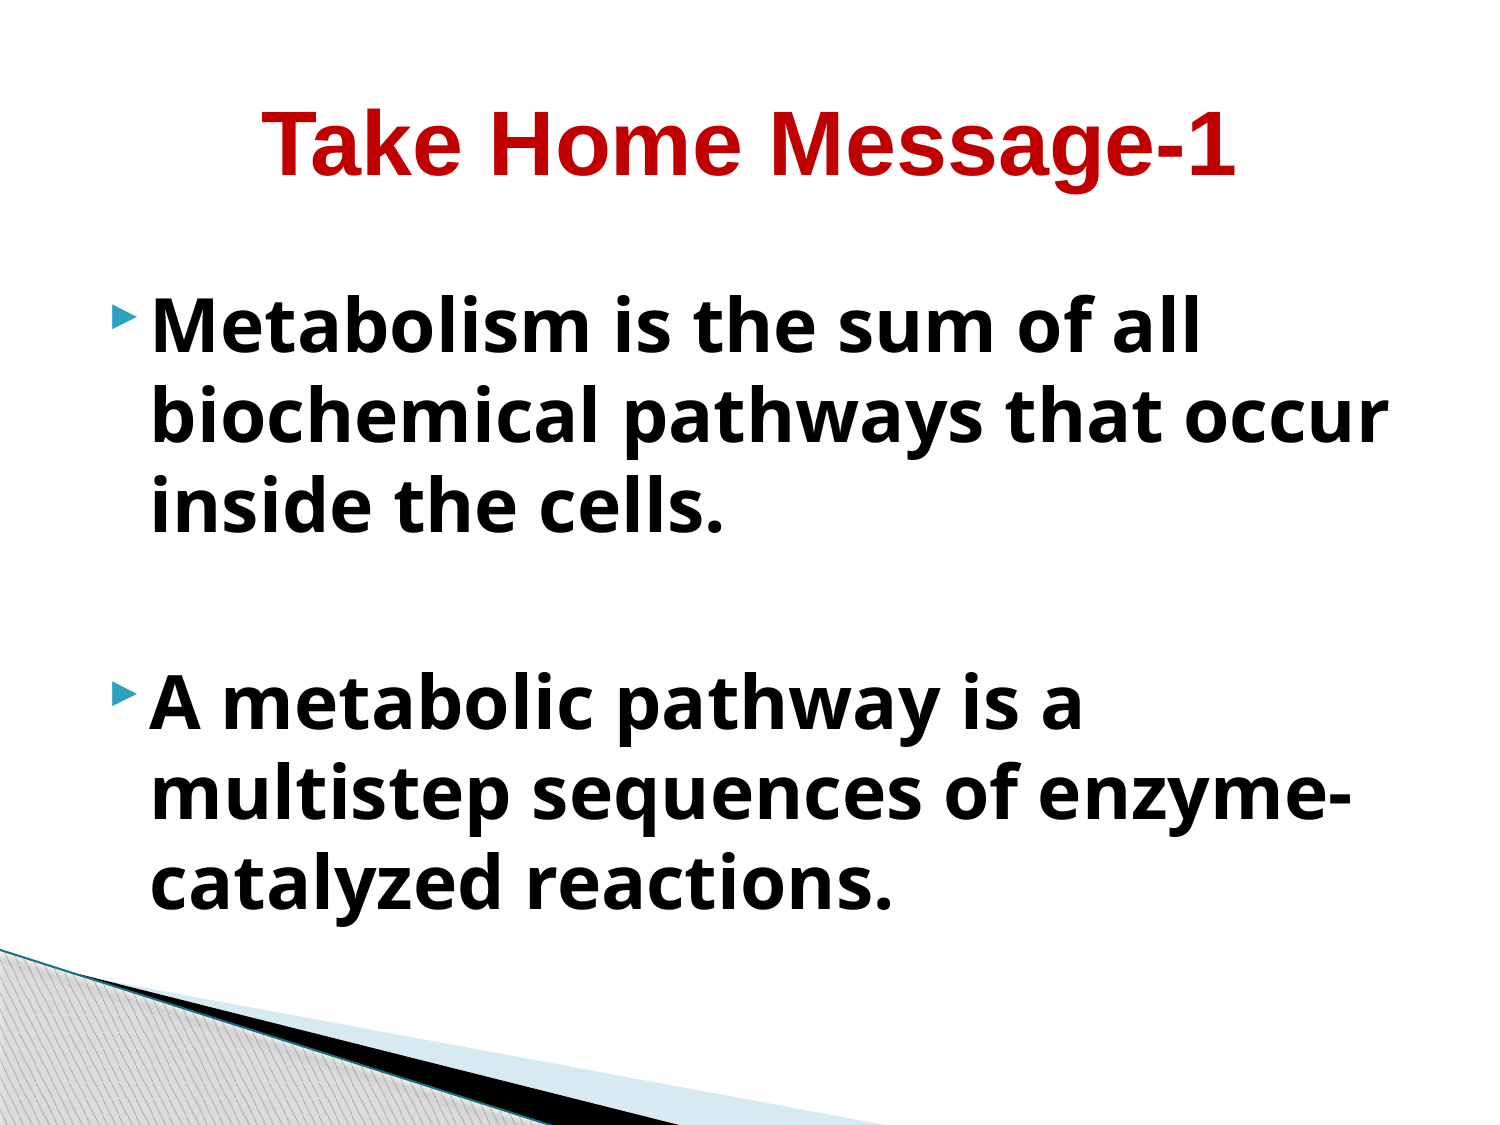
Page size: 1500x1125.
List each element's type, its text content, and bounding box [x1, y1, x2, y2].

title Take Home Message-1 [75, 45, 1425, 233]
list Metabolism is the sum of all biochemical pathways that occur inside the cells. A metabolic pathway is a multistep sequences of enzyme-catalyzed reactions. [74, 269, 1426, 1013]
